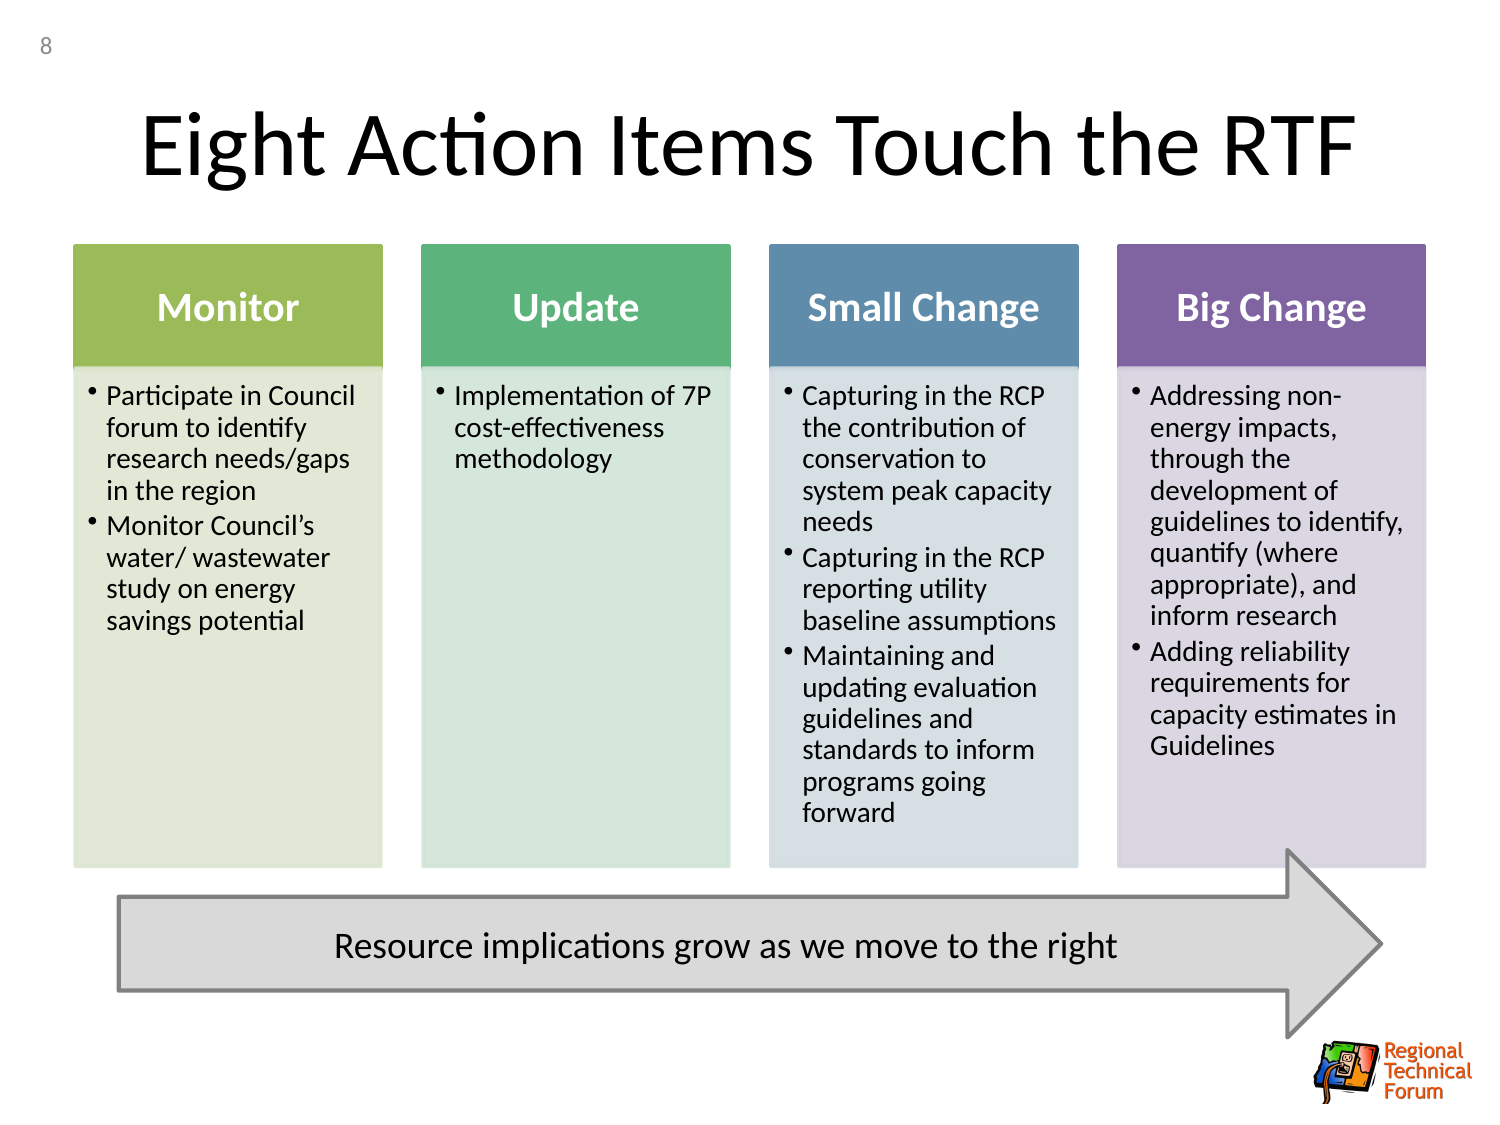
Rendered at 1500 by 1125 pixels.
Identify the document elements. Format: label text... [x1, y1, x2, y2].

slide_number 8 [24, 15, 375, 75]
picture [1312, 1037, 1474, 1104]
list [74, 187, 1426, 926]
text_box Resource implications grow as we move to the right [116, 933, 1384, 1040]
title Eight Action Items Touch the RTF [75, 45, 1425, 186]
